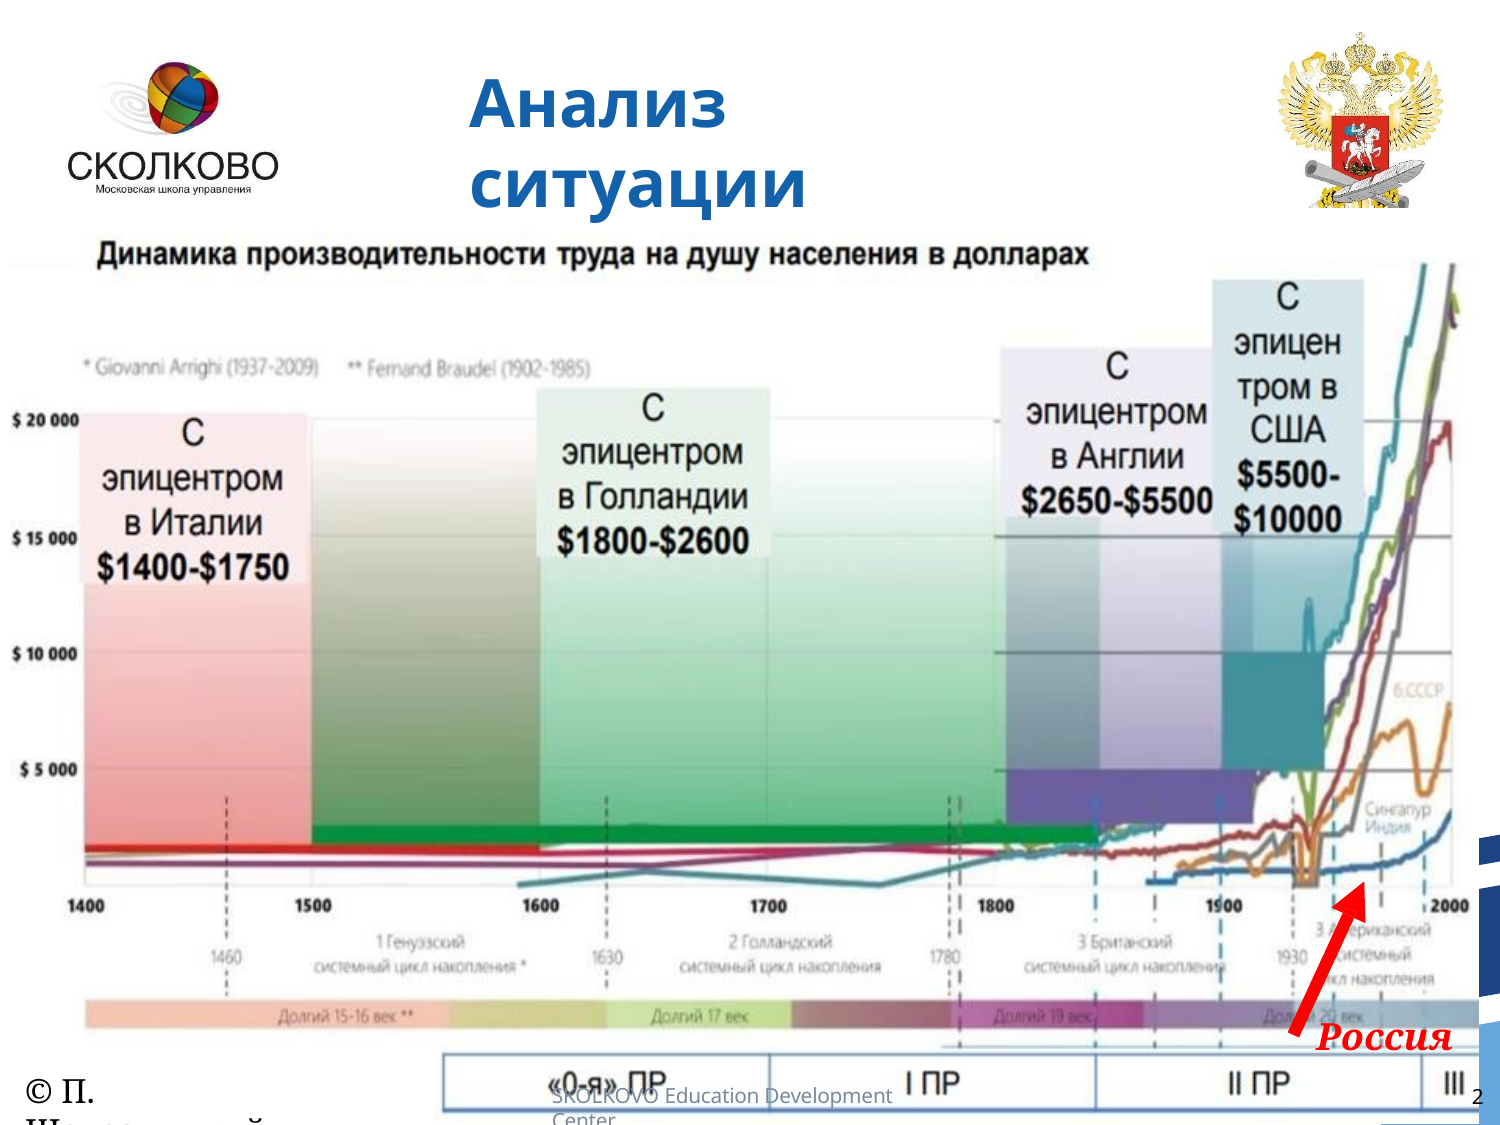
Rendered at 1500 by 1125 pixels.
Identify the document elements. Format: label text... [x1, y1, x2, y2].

picture [67, 56, 281, 198]
text_box [1287, 881, 1366, 1038]
text_box 2 [1469, 1082, 1485, 1109]
text_box [10, 208, 1479, 1124]
text_box © П. Щедровицкий [23, 1068, 335, 1125]
title Анализ ситуации [467, 58, 1022, 249]
text_box Россия [1314, 1010, 1459, 1058]
picture [1277, 32, 1448, 208]
text_box SKOLKOVO Education Development Center [549, 1080, 951, 1125]
